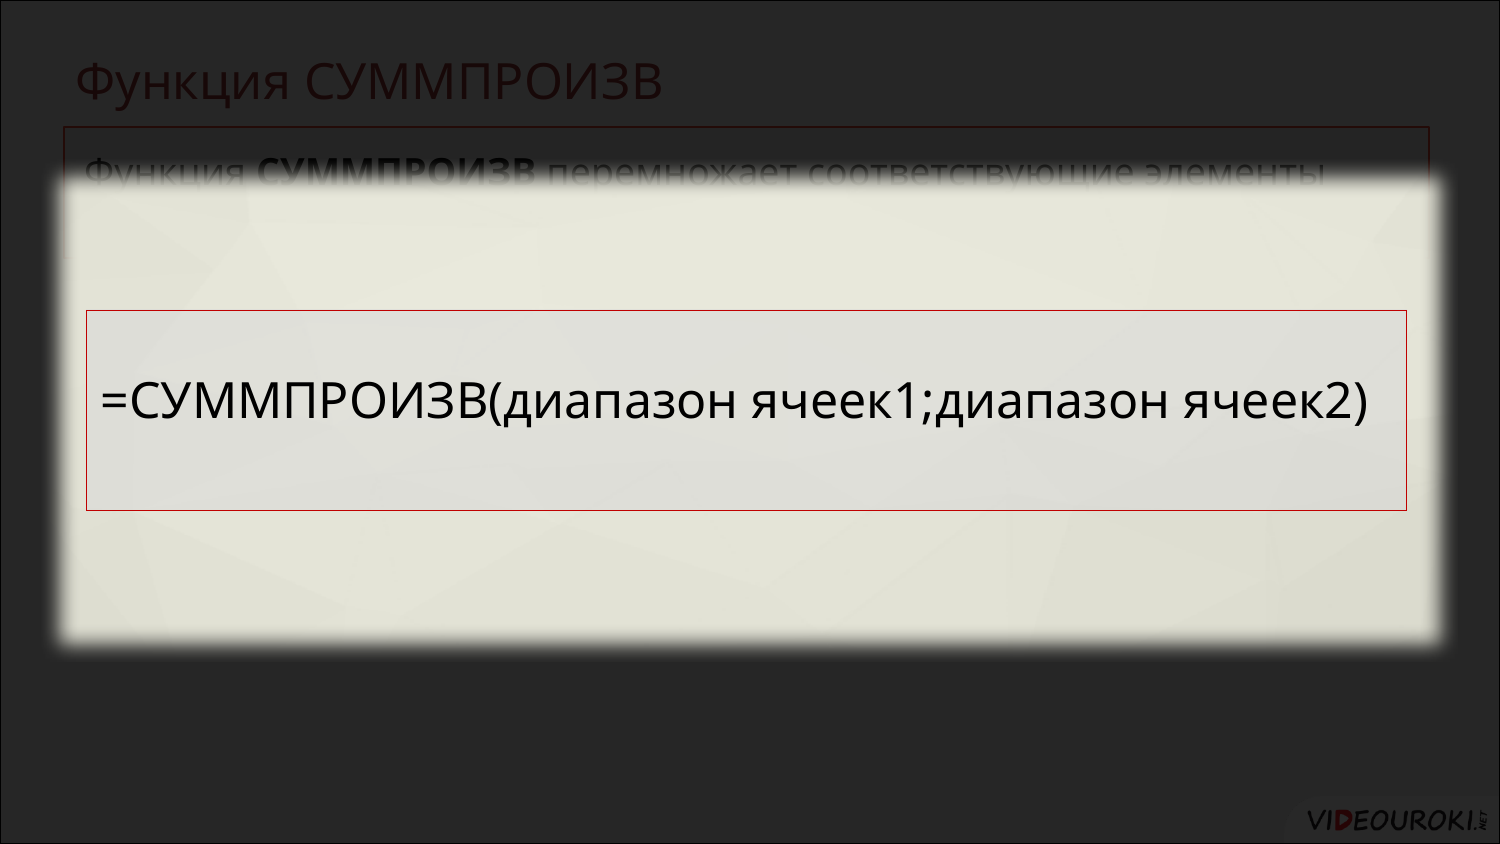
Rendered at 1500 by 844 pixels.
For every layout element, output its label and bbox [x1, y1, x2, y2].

text_box [0, 0, 1500, 844]
picture [1284, 796, 1500, 844]
picture [41, 159, 1458, 662]
